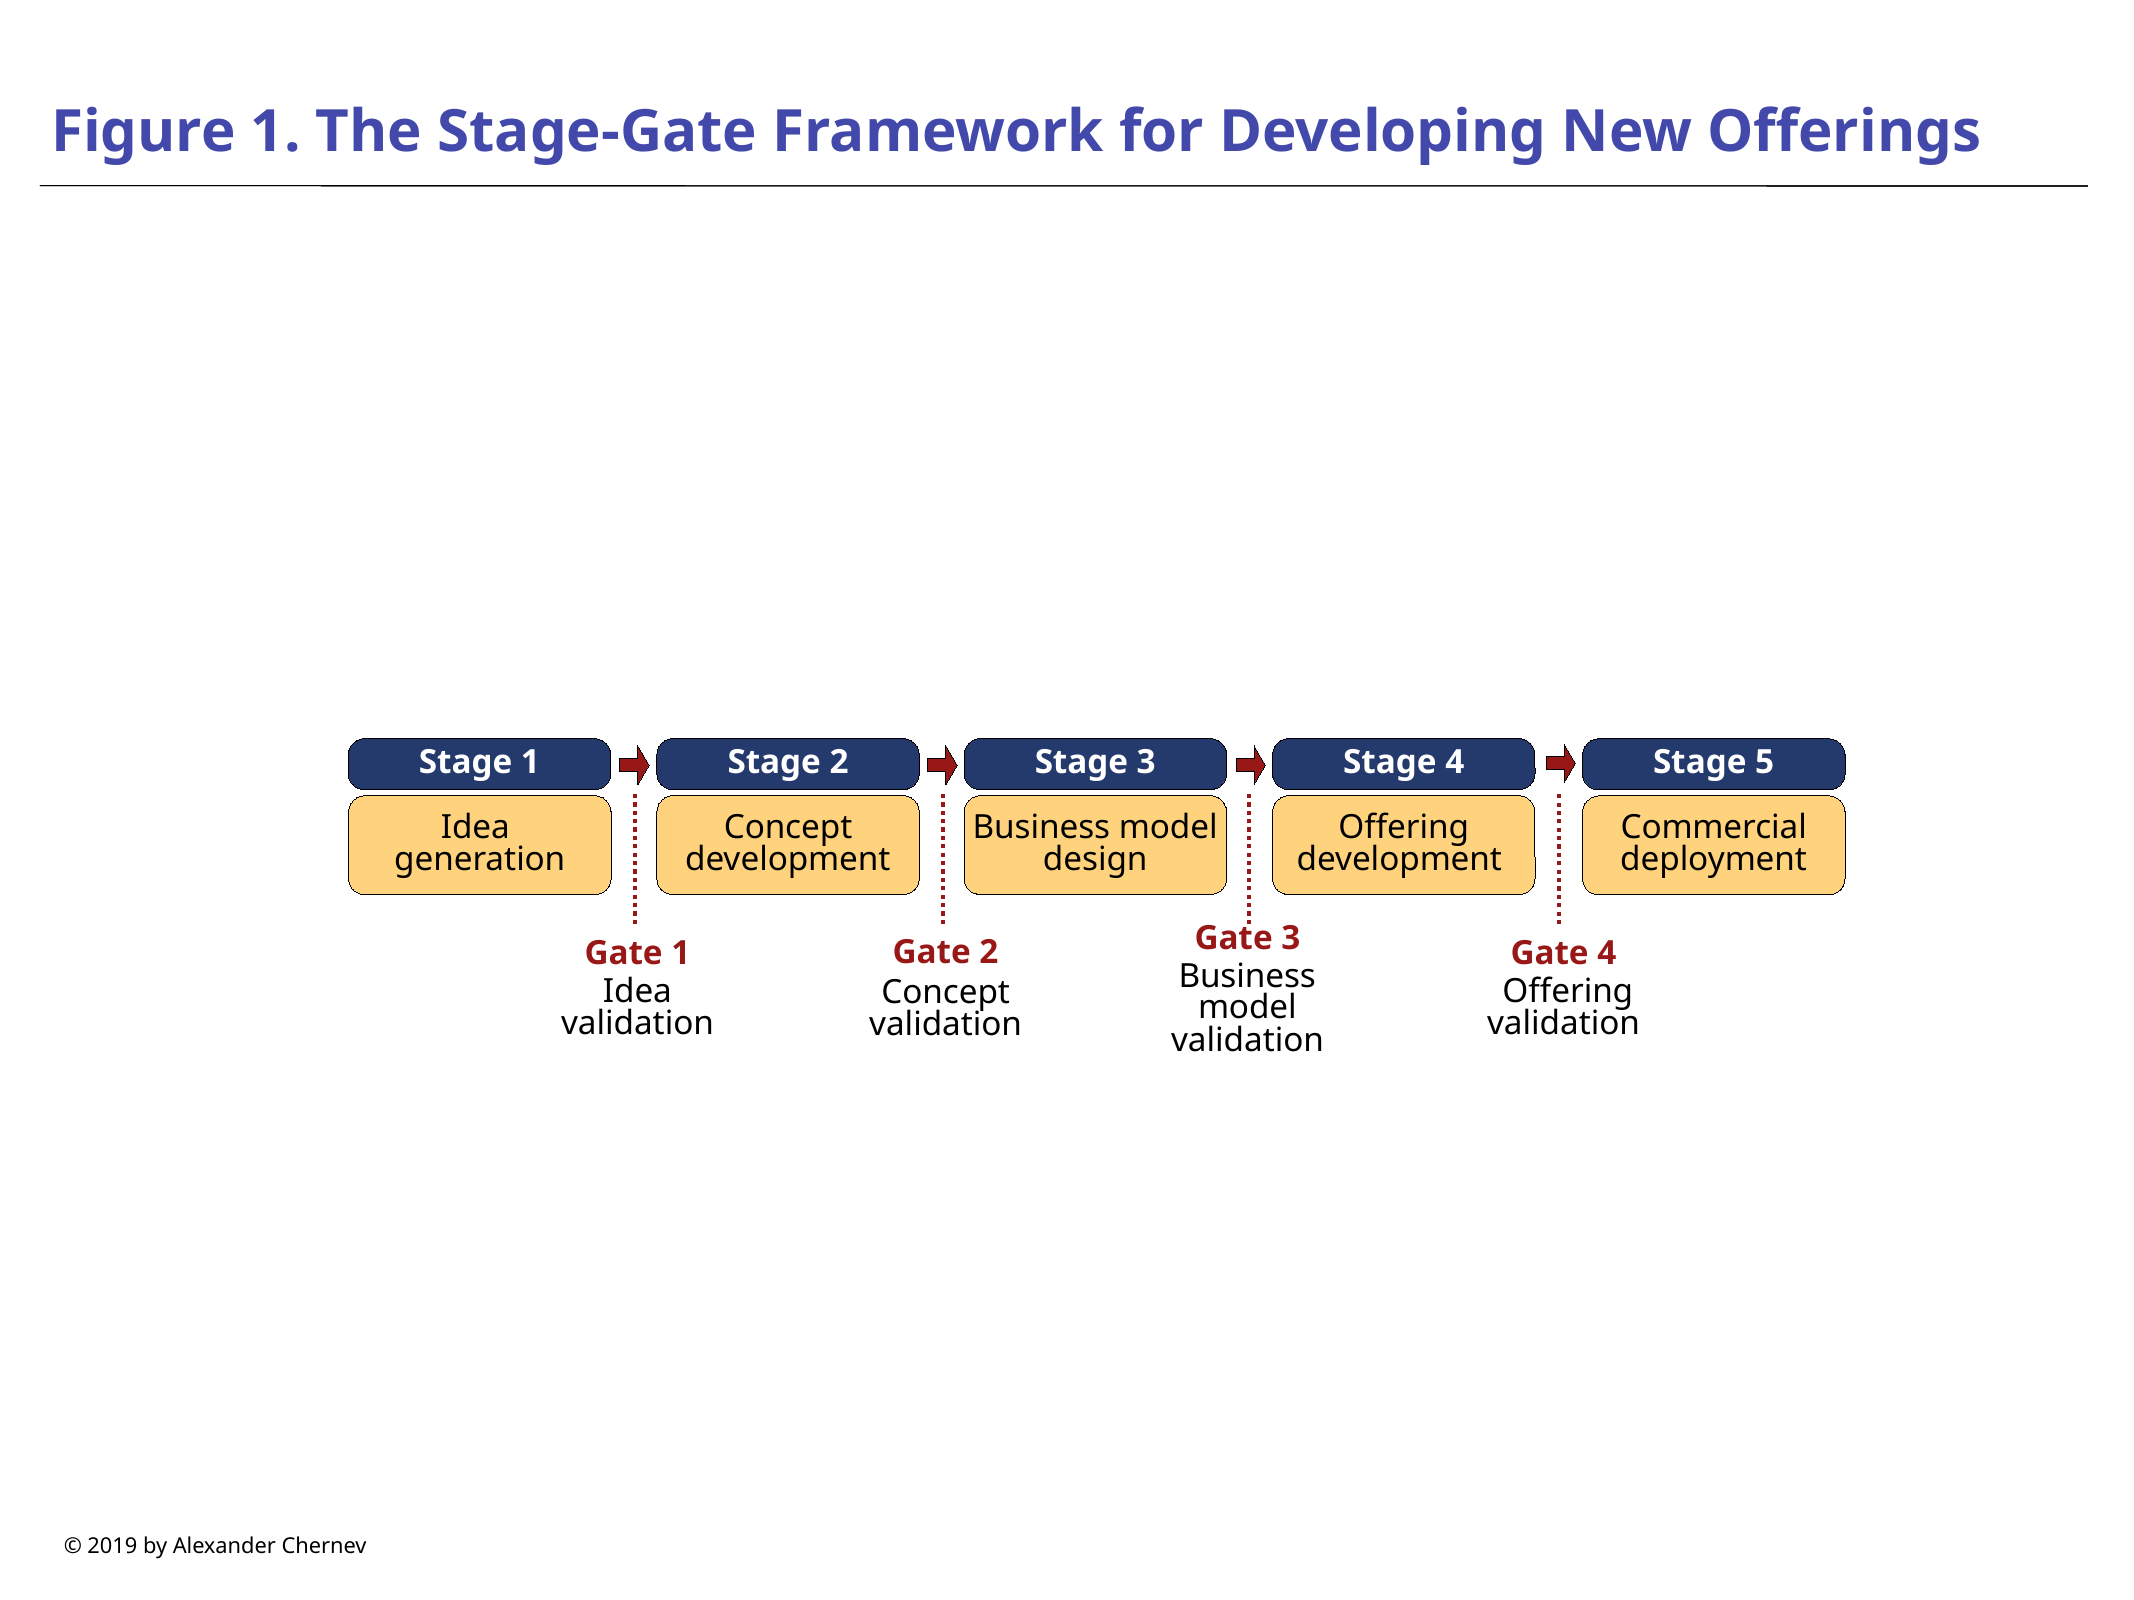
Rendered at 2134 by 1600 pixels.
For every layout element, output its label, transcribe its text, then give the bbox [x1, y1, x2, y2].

text_box Concept development [656, 795, 920, 895]
text_box Offering development [1272, 795, 1536, 895]
text_box Gate 1 Idea validation [544, 929, 731, 1050]
text_box Gate 3 Business model validation [1121, 930, 1374, 1051]
text_box Stage 2 [656, 738, 920, 790]
text_box Idea generation [348, 795, 612, 895]
text_box Stage 4 [1272, 738, 1536, 790]
text_box Stage 1 [348, 738, 611, 790]
text_box Business model design [964, 795, 1227, 895]
text_box [1236, 745, 1266, 785]
text_box [927, 745, 958, 785]
text_box Stage 3 [964, 738, 1227, 790]
text_box Gate 2 Concept validation [852, 929, 1039, 1050]
title Figure 1. The Stage-Gate Framework for Developing New Offerings [40, 0, 2089, 174]
text_box Stage 5 [1582, 738, 1846, 790]
text_box Commercial deployment [1582, 795, 1846, 895]
text_box Gate 4 Offering validation [1470, 929, 1657, 1051]
text_box [1546, 744, 1576, 783]
text_box [619, 745, 650, 785]
